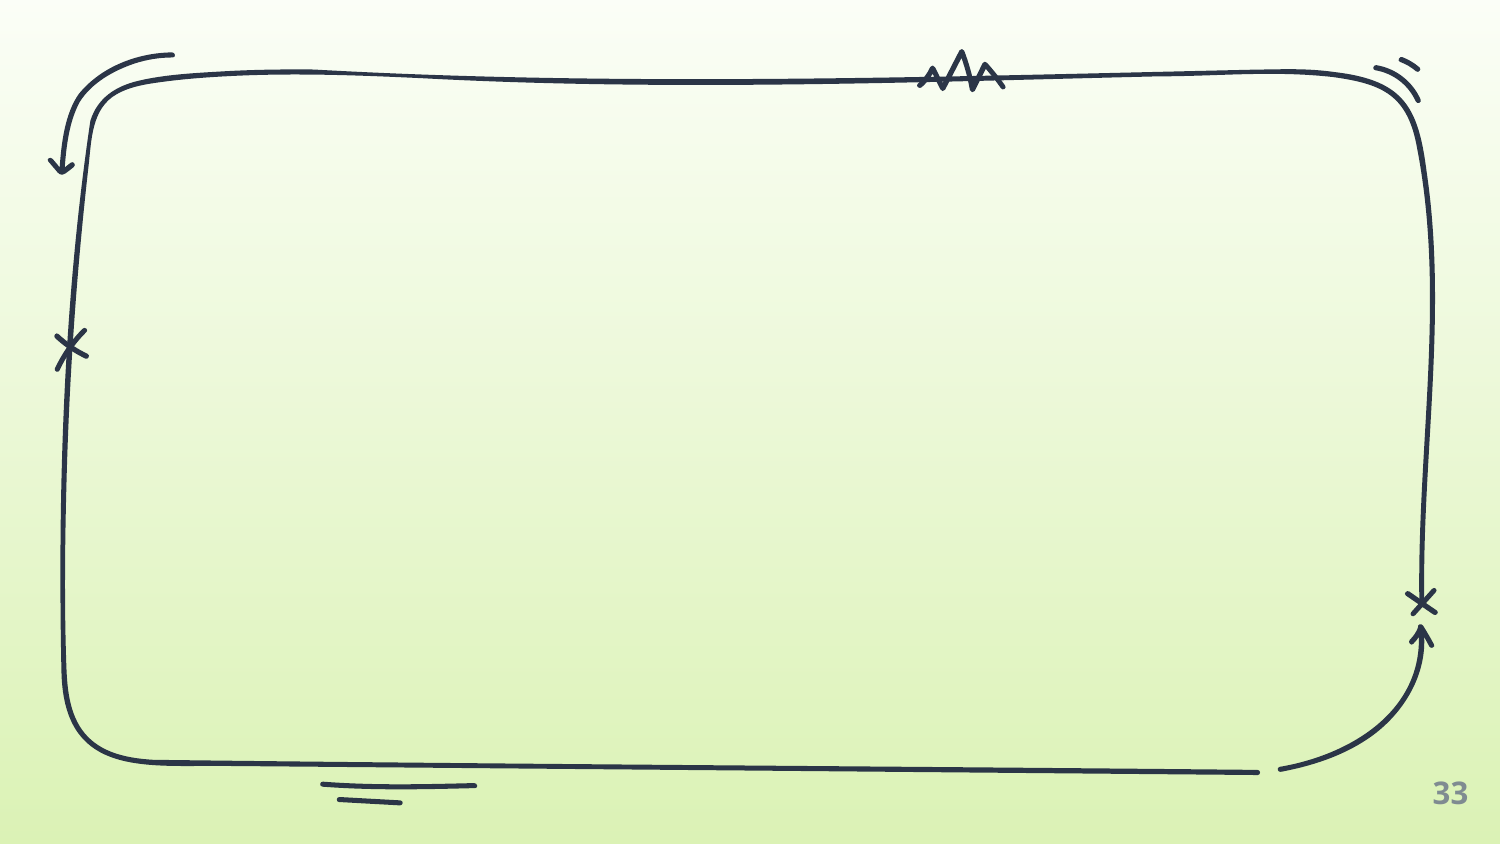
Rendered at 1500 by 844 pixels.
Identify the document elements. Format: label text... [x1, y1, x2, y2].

slide_number 33 [1378, 769, 1469, 820]
